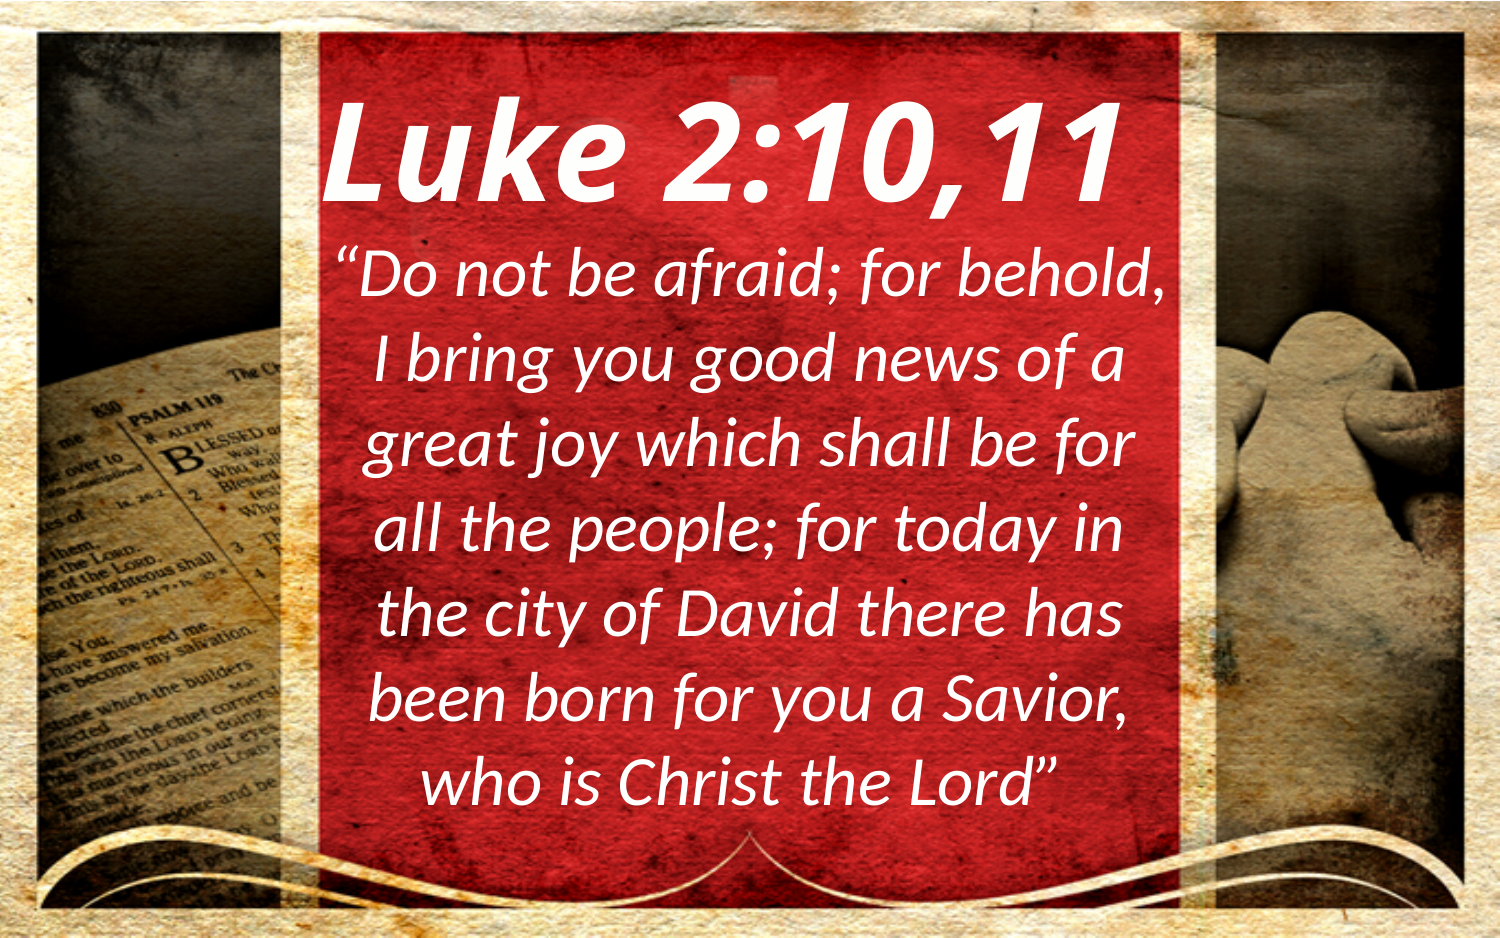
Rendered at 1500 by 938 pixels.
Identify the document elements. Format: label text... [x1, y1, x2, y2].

picture [0, 1, 1500, 938]
text_box Luke 2:10,11 [0, 56, 1475, 236]
list “Do not be afraid; for behold, I bring you good news of a great joy which shall be for all the people; for today in the city of David there has been born for you a Savior, who is Christ the Lord” [312, 236, 1188, 857]
